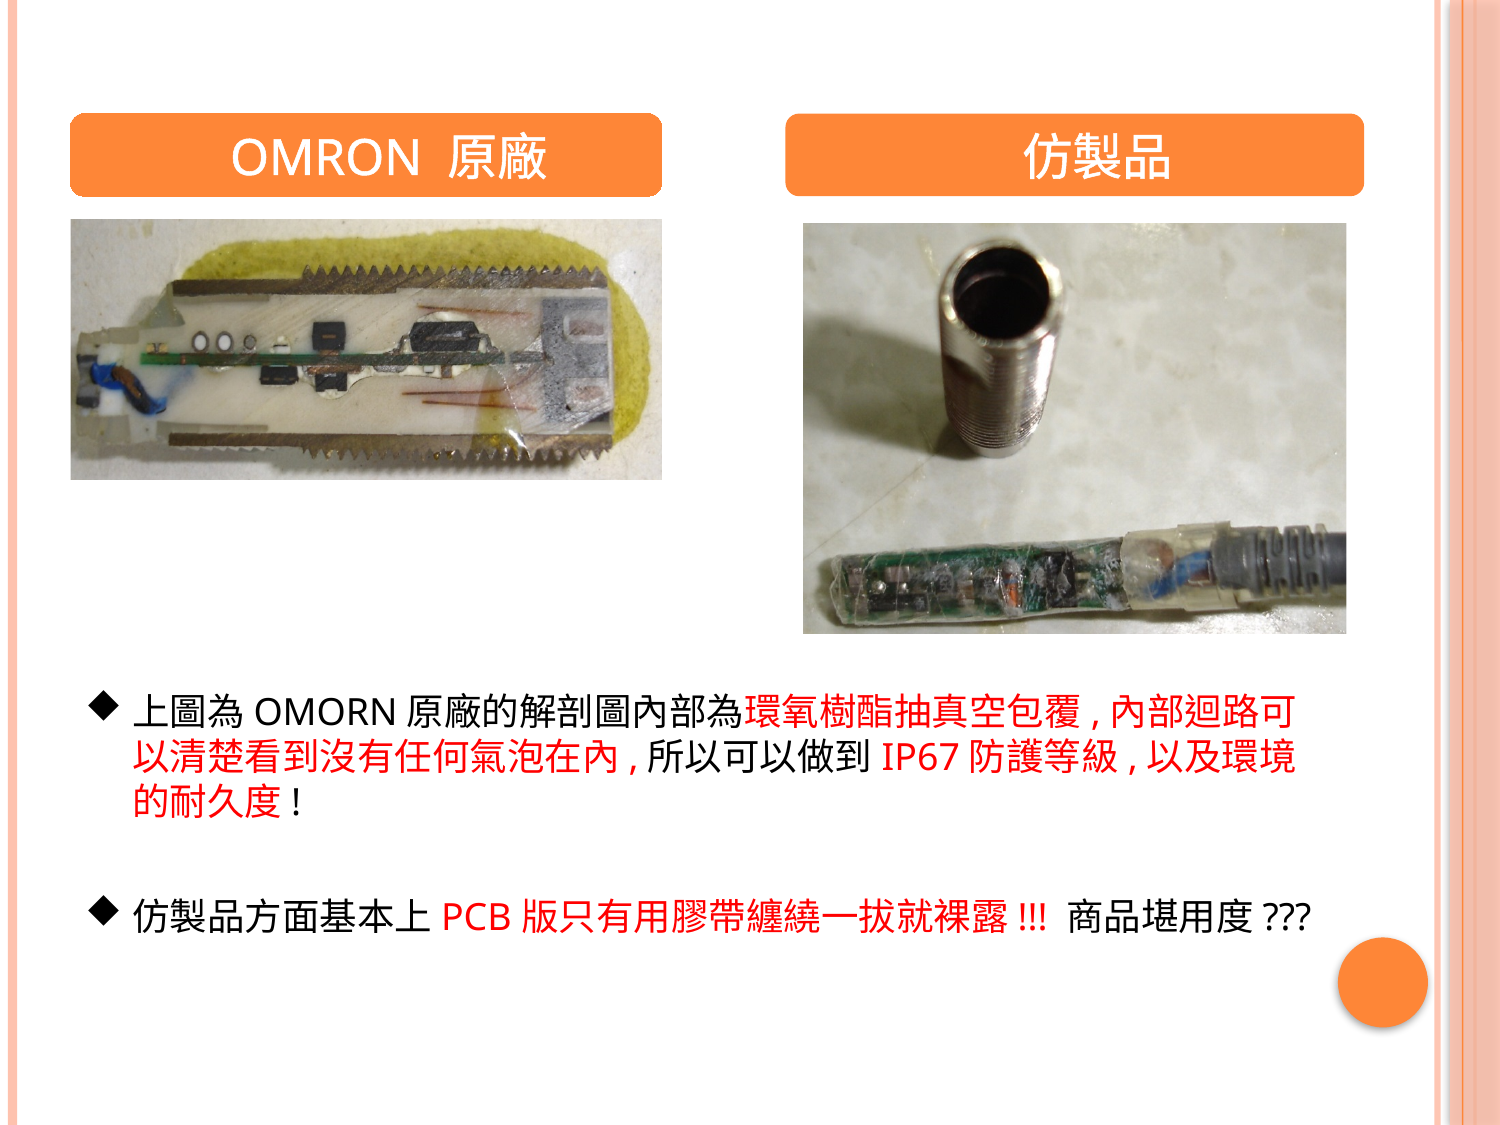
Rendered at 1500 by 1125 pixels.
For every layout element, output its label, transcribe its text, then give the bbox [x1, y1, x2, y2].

text_box 仿製品 [785, 113, 1365, 197]
picture [802, 222, 1347, 634]
text_box OMRON 原廠 [70, 113, 662, 197]
picture [69, 219, 663, 481]
text_box 上圖為OMORN原廠的解剖圖內部為環氧樹酯抽真空包覆,內部迴路可以清楚看到沒有任何氣泡在內,所以可以做到IP67防護等級,以及環境的耐久度! 仿製品方面基本上PCB版只有用膠帶纏繞一拔就裸露!!! 商品堪用度??? [70, 680, 1347, 946]
